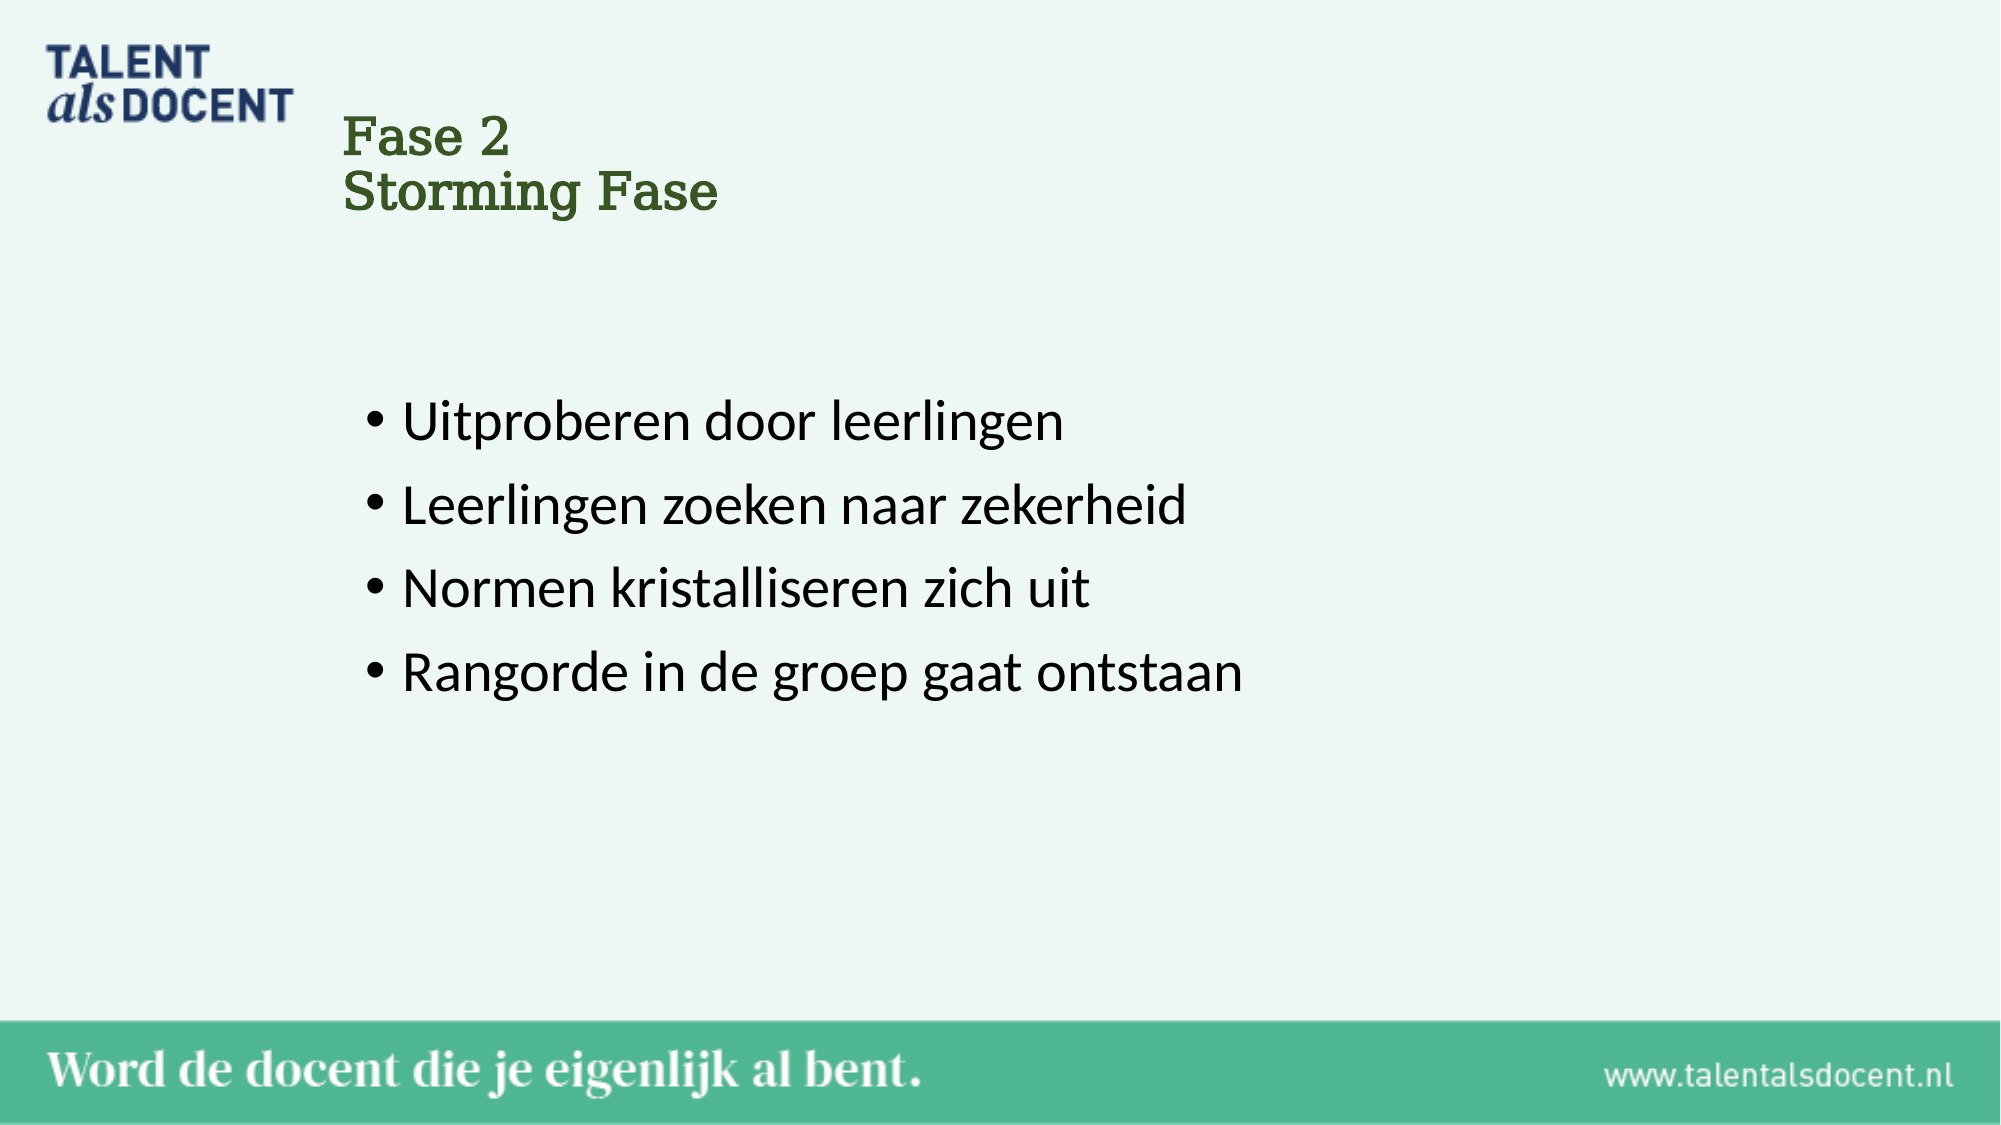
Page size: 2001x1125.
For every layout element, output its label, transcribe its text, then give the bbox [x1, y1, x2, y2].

title Fase 2 Storming Fase [326, 101, 1677, 290]
picture [0, 0, 2001, 1125]
list Uitproberen door leerlingen Leerlingen zoeken naar zekerheid Normen kristalliseren zich uit Rangorde in de groep gaat ontstaan [350, 382, 1701, 870]
